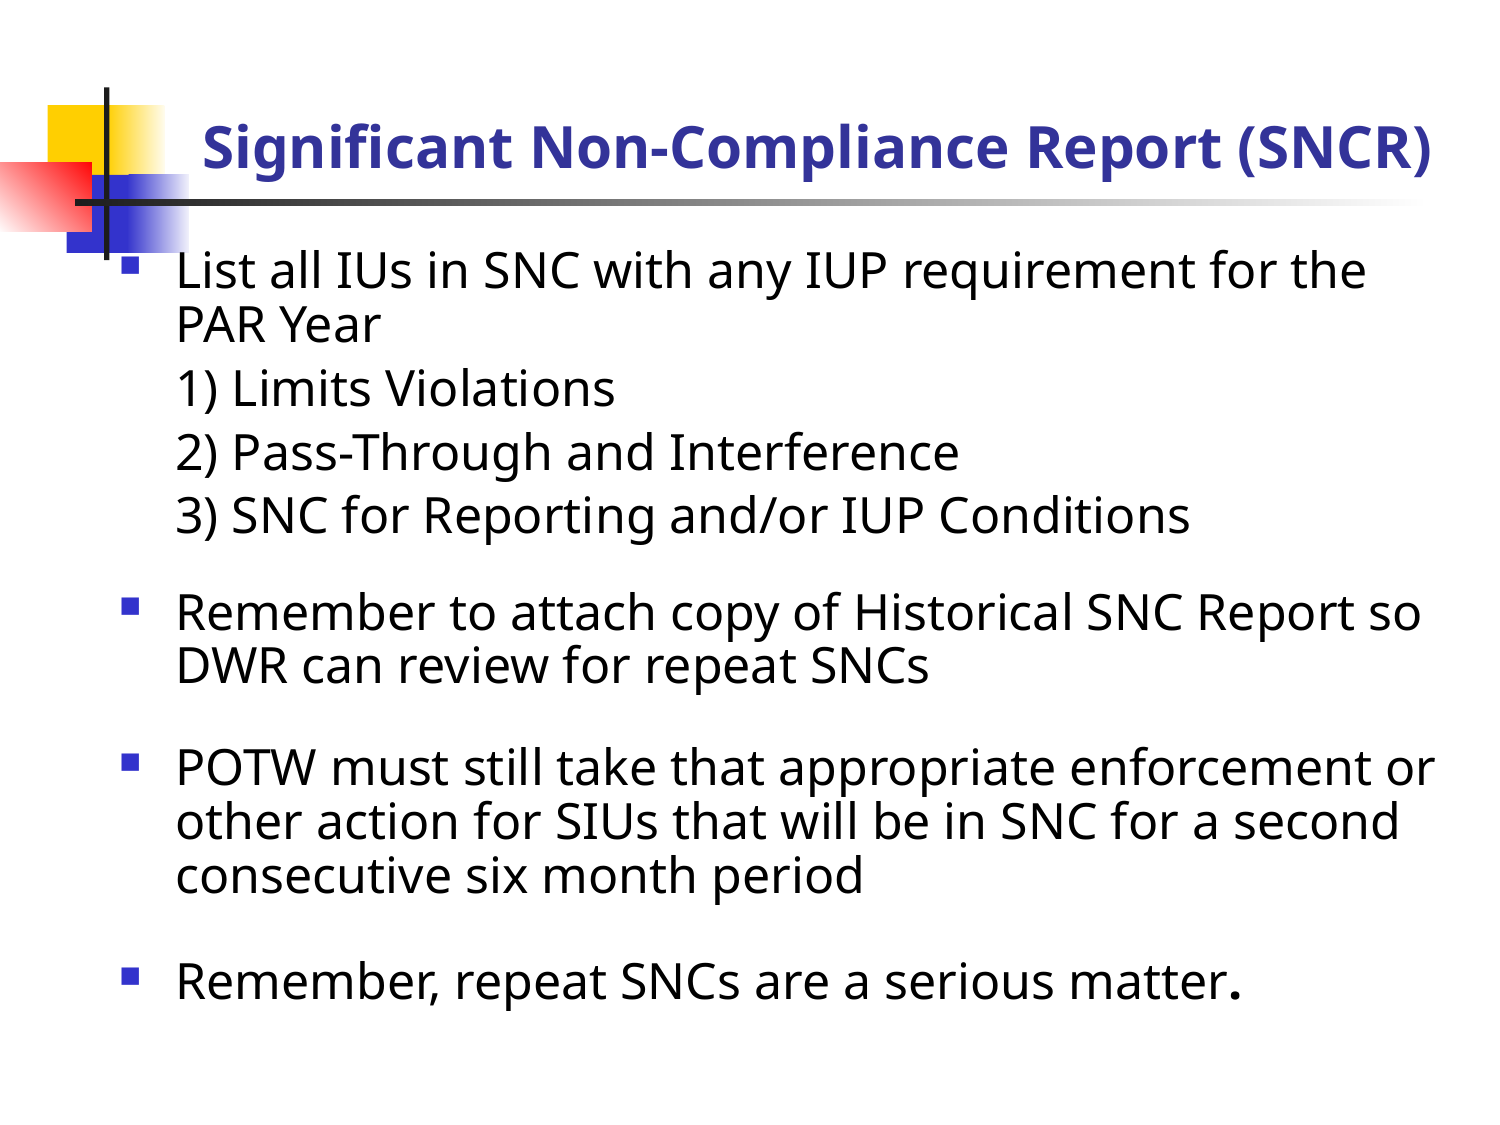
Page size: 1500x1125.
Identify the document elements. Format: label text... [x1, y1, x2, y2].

list List all IUs in SNC with any IUP requirement for the PAR Year 1) Limits Violations 2) Pass-Through and Interference 3) SNC for Reporting and/or IUP Conditions Remember to attach copy of Historical SNC Report so DWR can review for repeat SNCs POTW must still take that appropriate enforcement or other action for SIUs that will be in SNC for a second consecutive six month period Remember, repeat SNCs are a serious matter. [104, 237, 1463, 975]
title Significant Non-Compliance Report (SNCR) [187, 62, 1466, 188]
